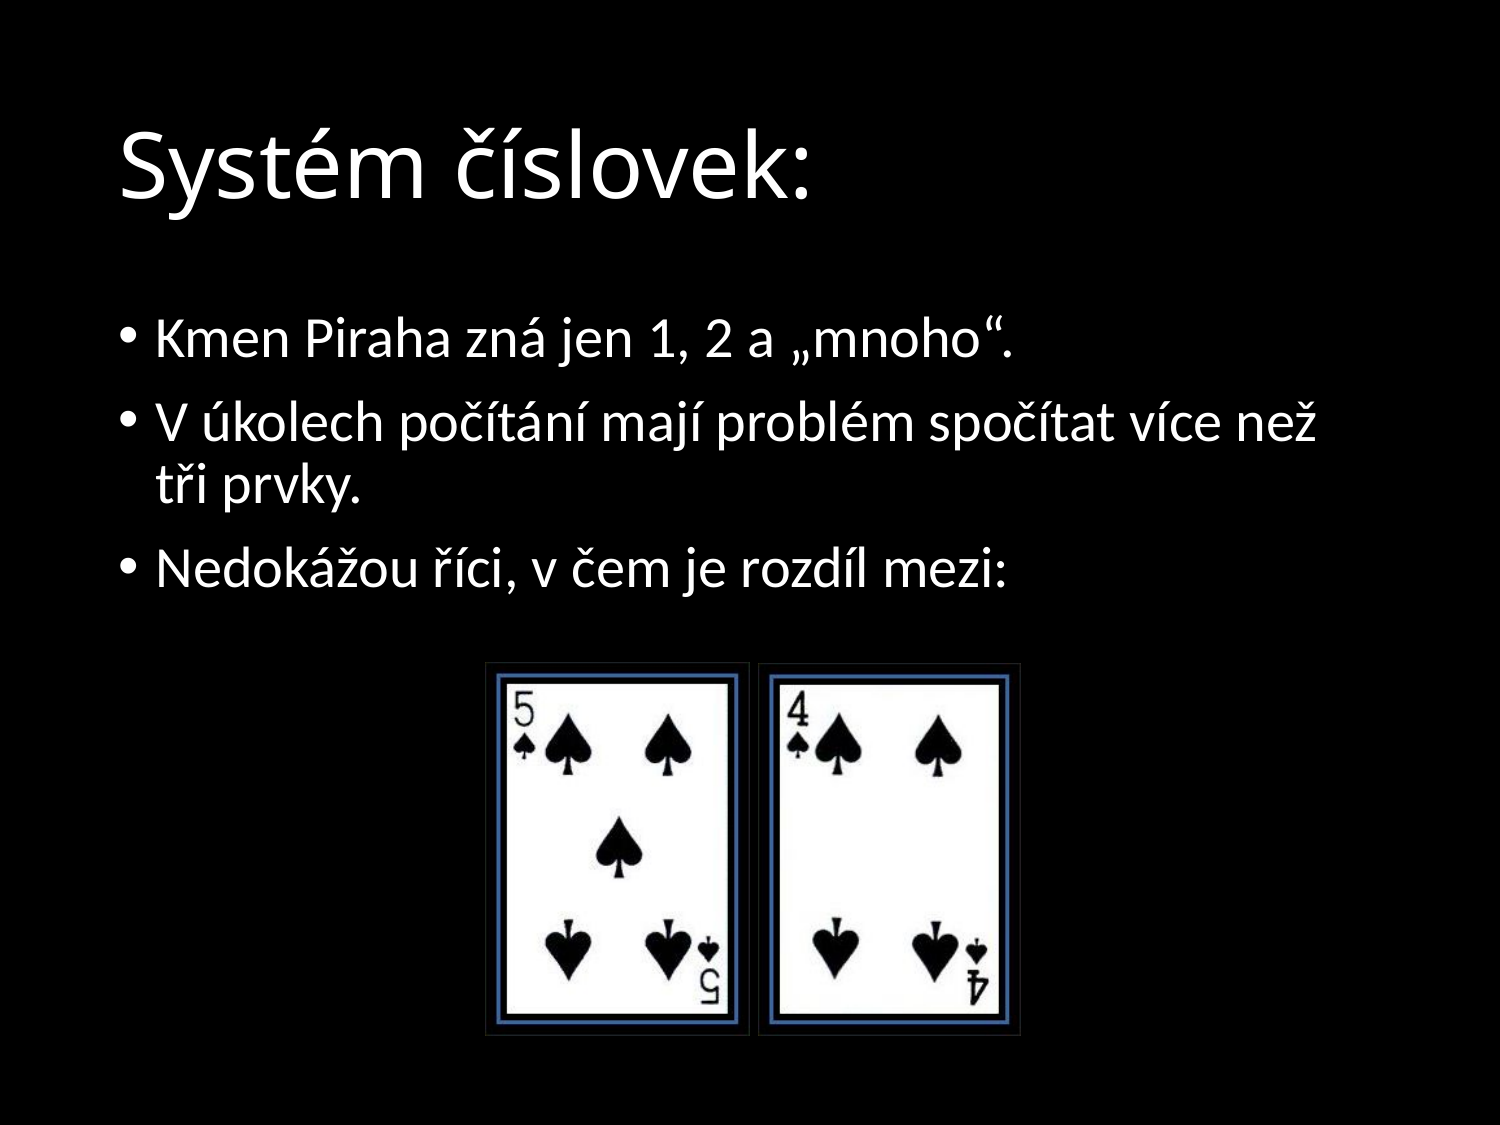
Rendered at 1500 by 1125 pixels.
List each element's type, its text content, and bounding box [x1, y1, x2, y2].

picture [485, 662, 750, 1036]
list Kmen Piraha zná jen 1, 2 a „mnoho“. V úkolech počítání mají problém spočítat více než tři prvky. Nedokážou říci, v čem je rozdíl mezi: [103, 299, 1397, 1014]
title Systém číslovek: [103, 59, 1397, 278]
picture [758, 663, 1021, 1036]
